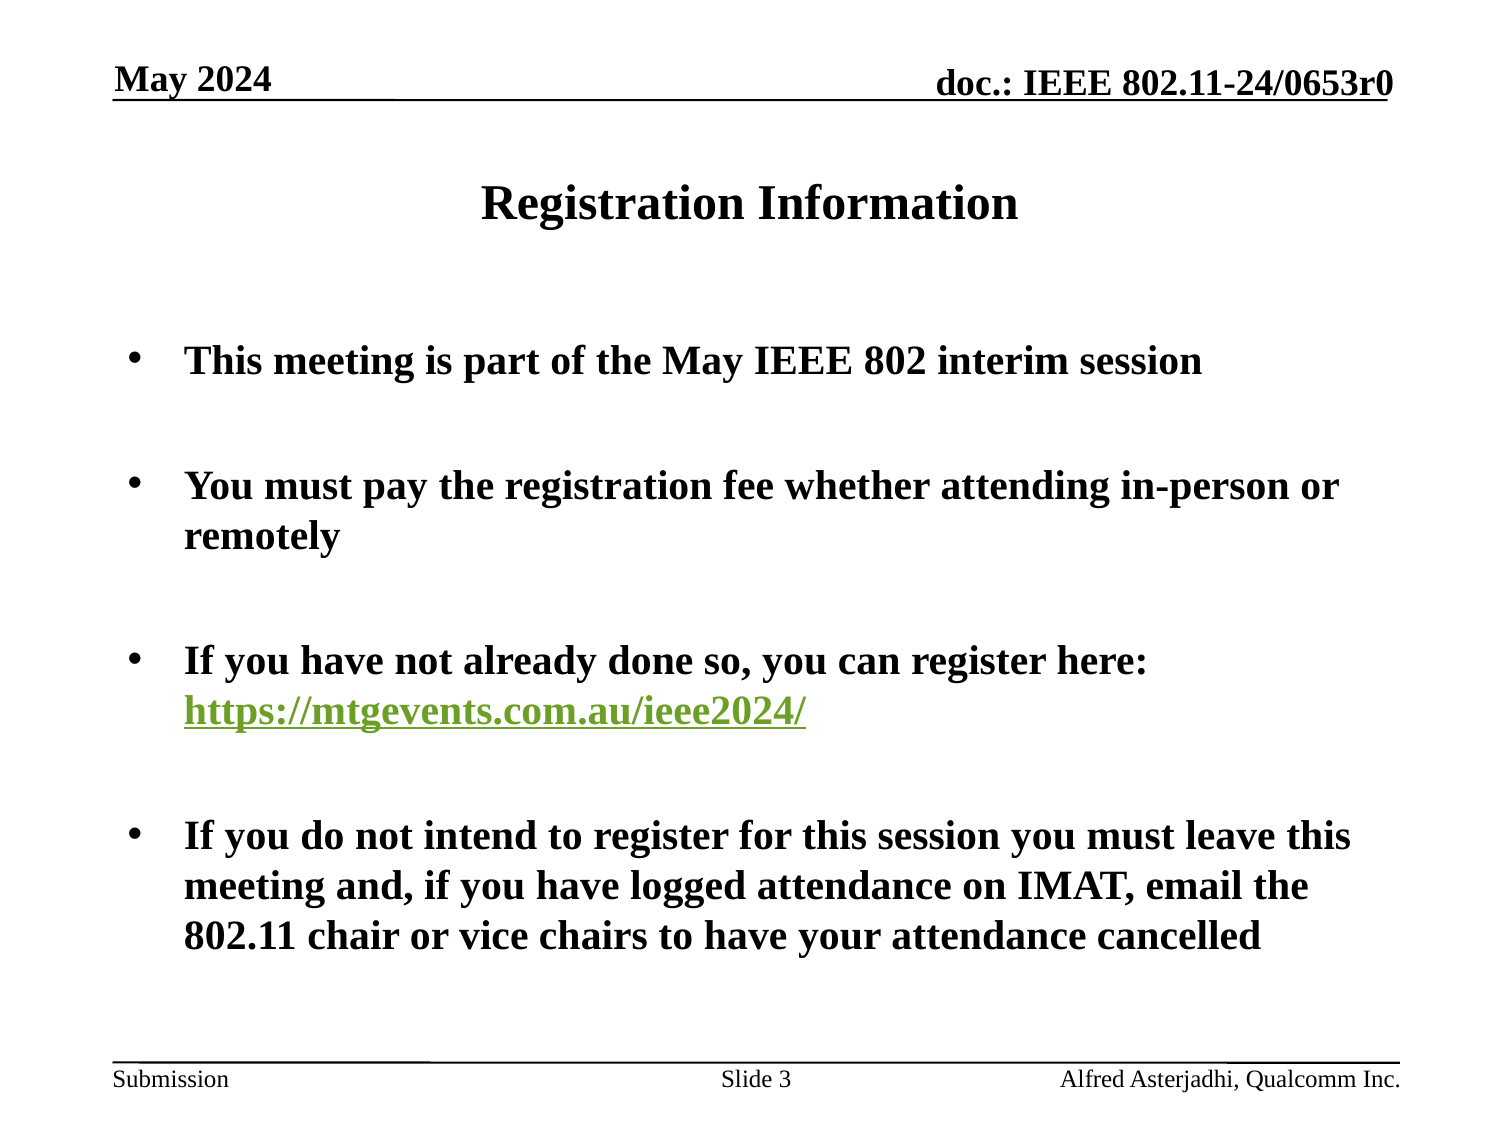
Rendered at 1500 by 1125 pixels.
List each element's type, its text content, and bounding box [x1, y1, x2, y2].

title Registration Information [112, 112, 1388, 288]
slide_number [114, 54, 423, 100]
slide_number Slide 3 [712, 1061, 800, 1123]
list This meeting is part of the May IEEE 802 interim session You must pay the registration fee whether attending in-person or remotely If you have not already done so, you can register here: https://mtgevents.com.au/ieee2024/ If you do not intend to register for this session you must leave this meeting and, if you have logged attendance on IMAT, email the 802.11 chair or vice chairs to have your attendance cancelled [112, 324, 1388, 1063]
footer Alfred Asterjadhi, Qualcomm Inc. [878, 1061, 1402, 1093]
